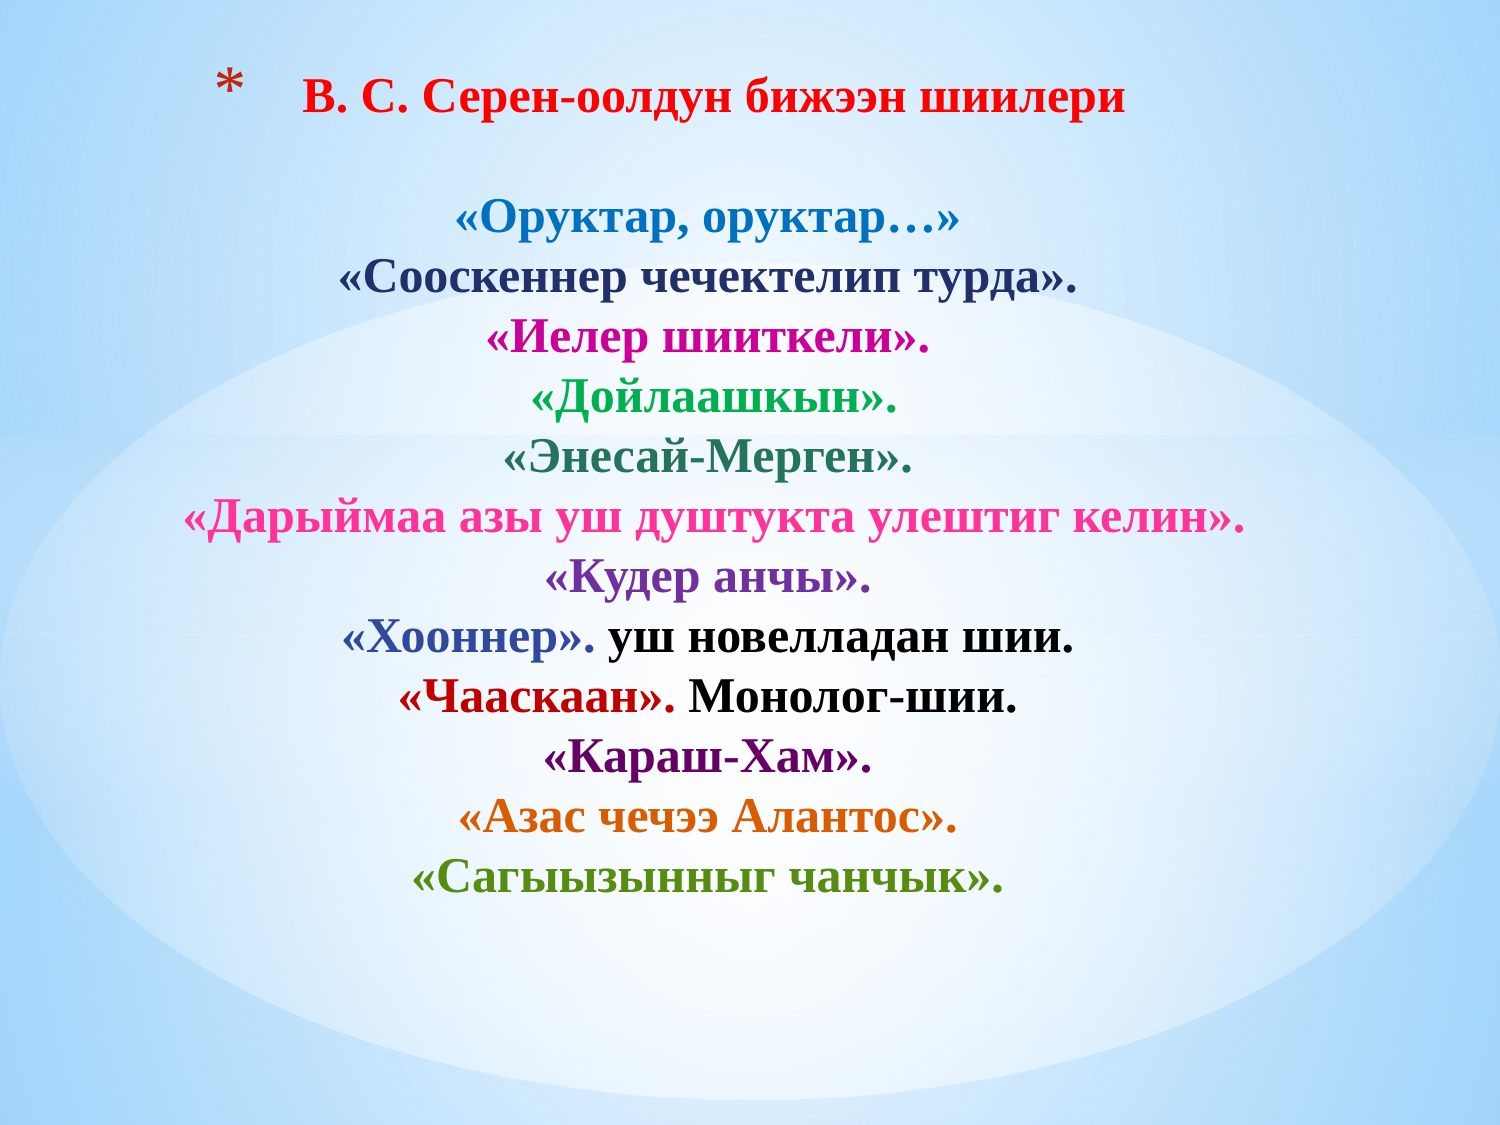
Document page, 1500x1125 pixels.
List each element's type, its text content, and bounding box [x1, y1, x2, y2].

title В. С. Серен-оолдун бижээн шиилери «Оруктар, оруктар…» «Сооскеннер чечектелип турда». «Иелер шииткели». «Дойлаашкын». «Энесай-Мерген». «Дарыймаа азы уш душтукта улештиг келин». «Кудер анчы». «Хооннер». уш новелладан шии. «Чааскаан». Монолог-шии. «Караш-Хам». «Азас чечээ Алантос». «Сагыызынныг чанчык». [41, 54, 1282, 1035]
